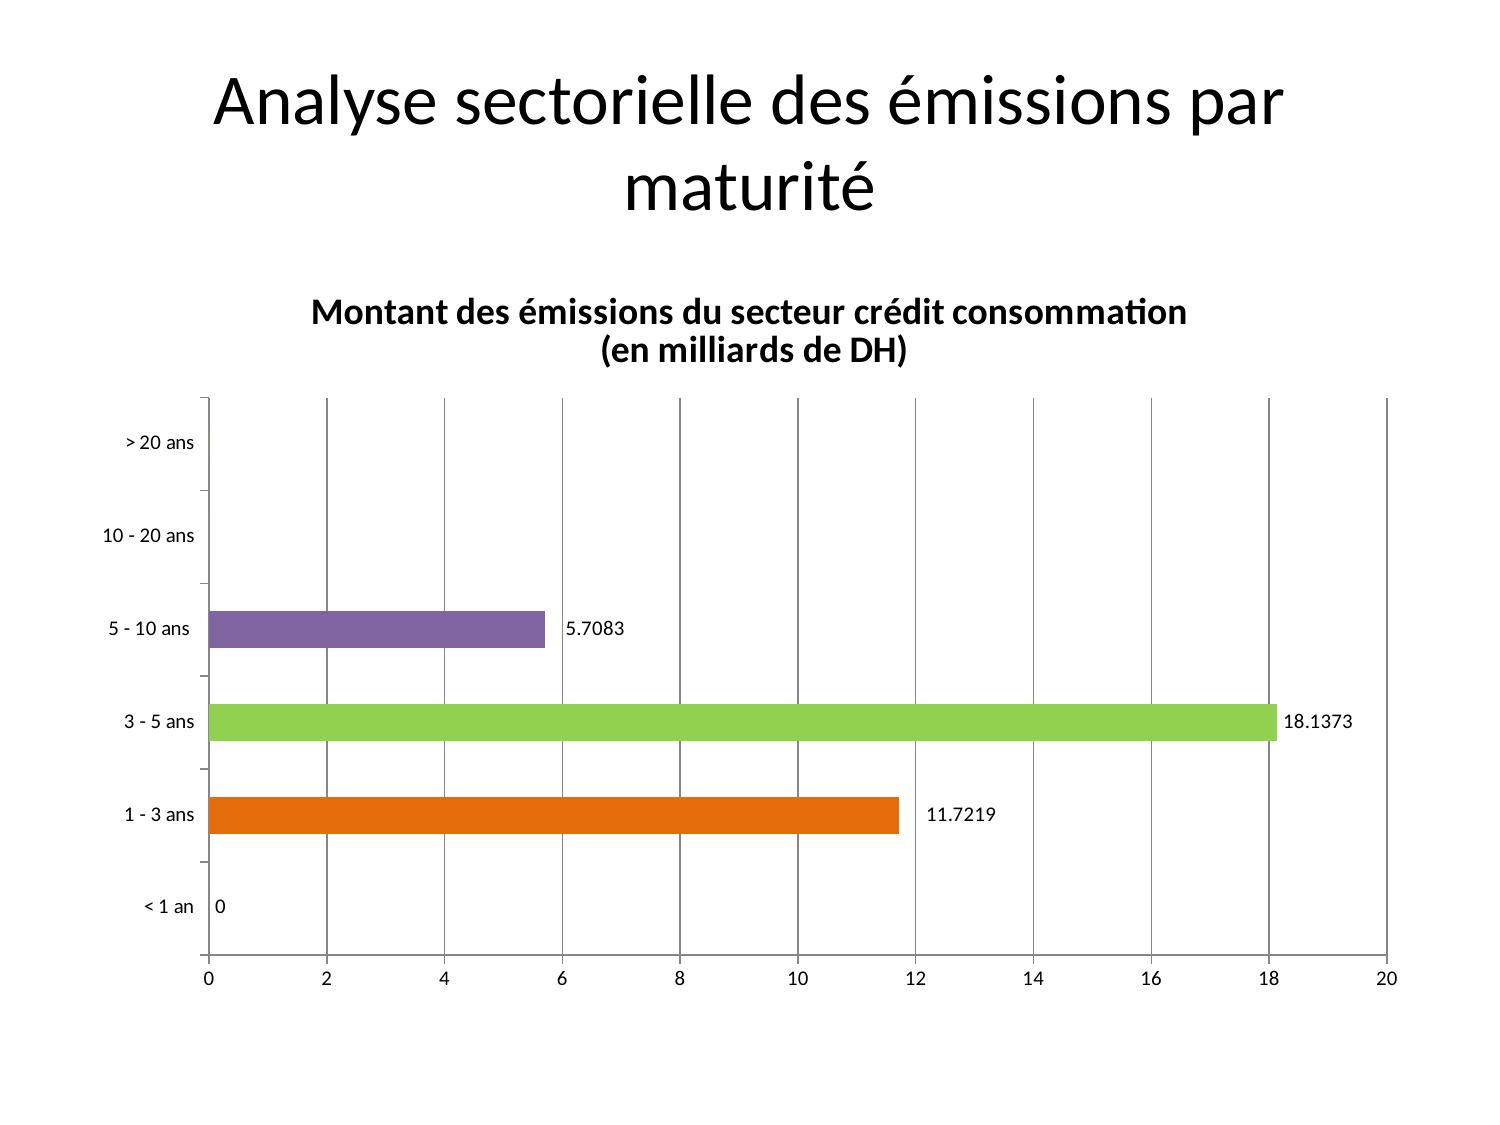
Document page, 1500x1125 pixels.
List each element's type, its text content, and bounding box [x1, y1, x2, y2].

chart [74, 262, 1426, 1006]
title Analyse sectorielle des émissions par maturité [75, 45, 1425, 233]
